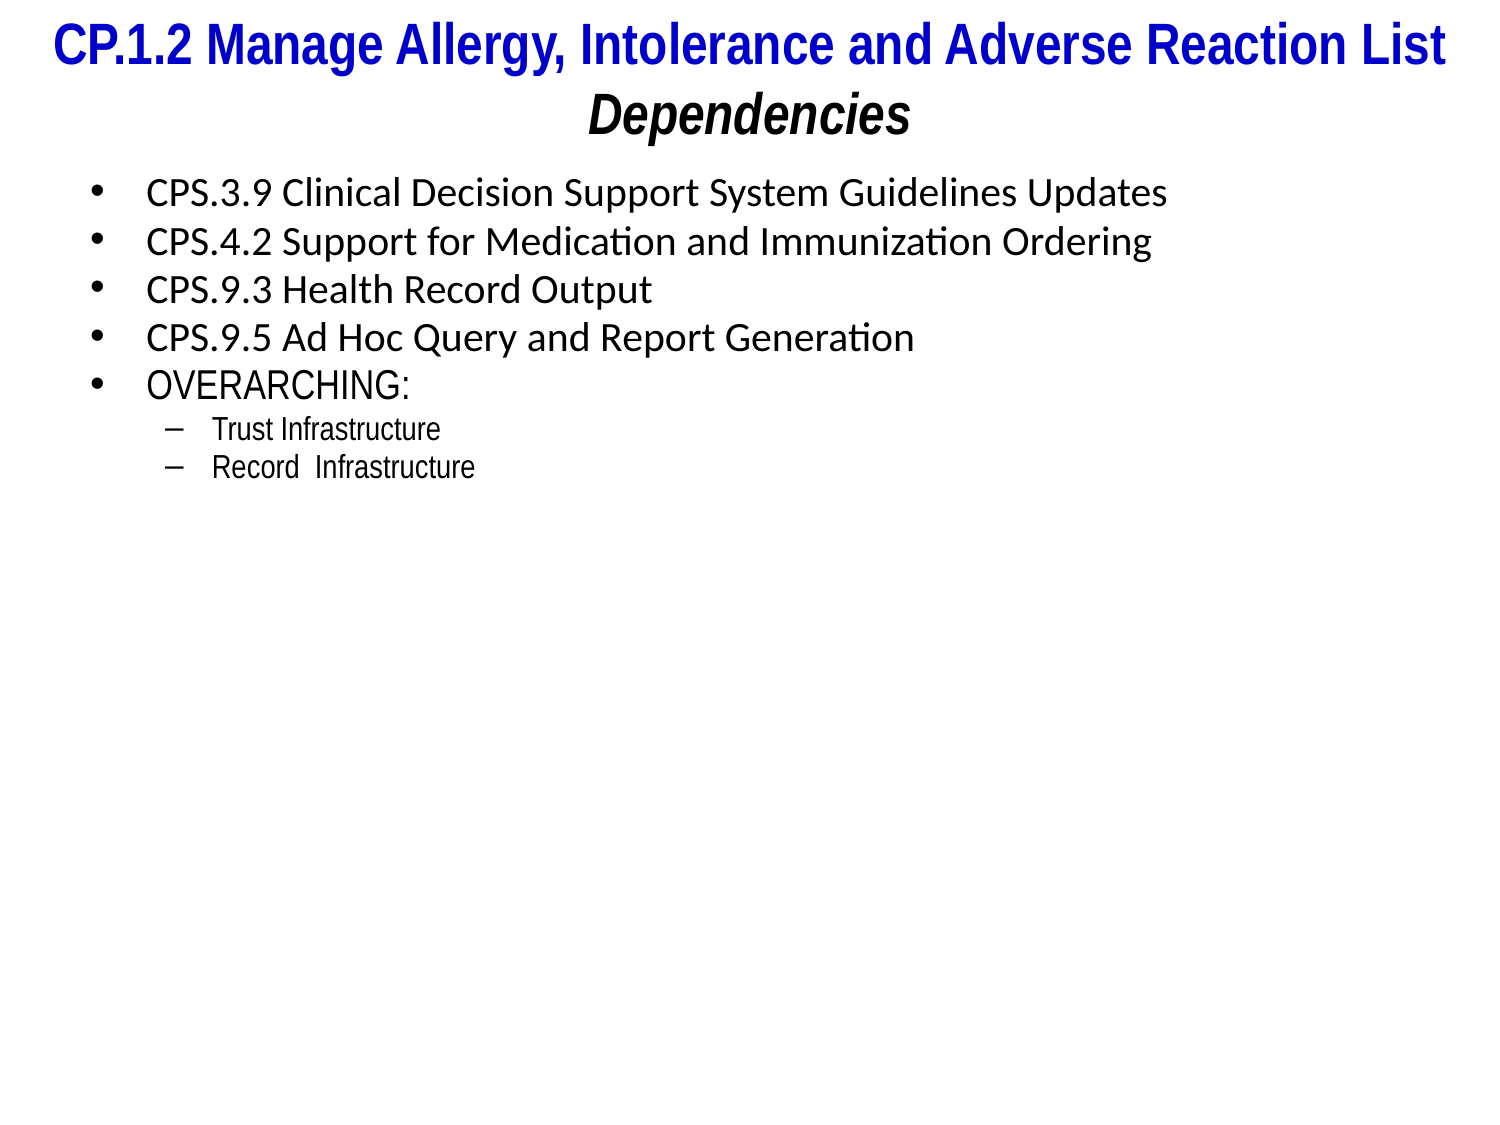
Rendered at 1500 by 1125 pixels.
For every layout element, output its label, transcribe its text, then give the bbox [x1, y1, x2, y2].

title CP.1.2 Manage Allergy, Intolerance and Adverse Reaction List Dependencies [0, 14, 1500, 138]
list CPS.3.9 Clinical Decision Support System Guidelines Updates CPS.4.2 Support for Medication and Immunization Ordering CPS.9.3 Health Record Output CPS.9.5 Ad Hoc Query and Report Generation OVERARCHING: Trust Infrastructure Record Infrastructure [74, 167, 1426, 1125]
